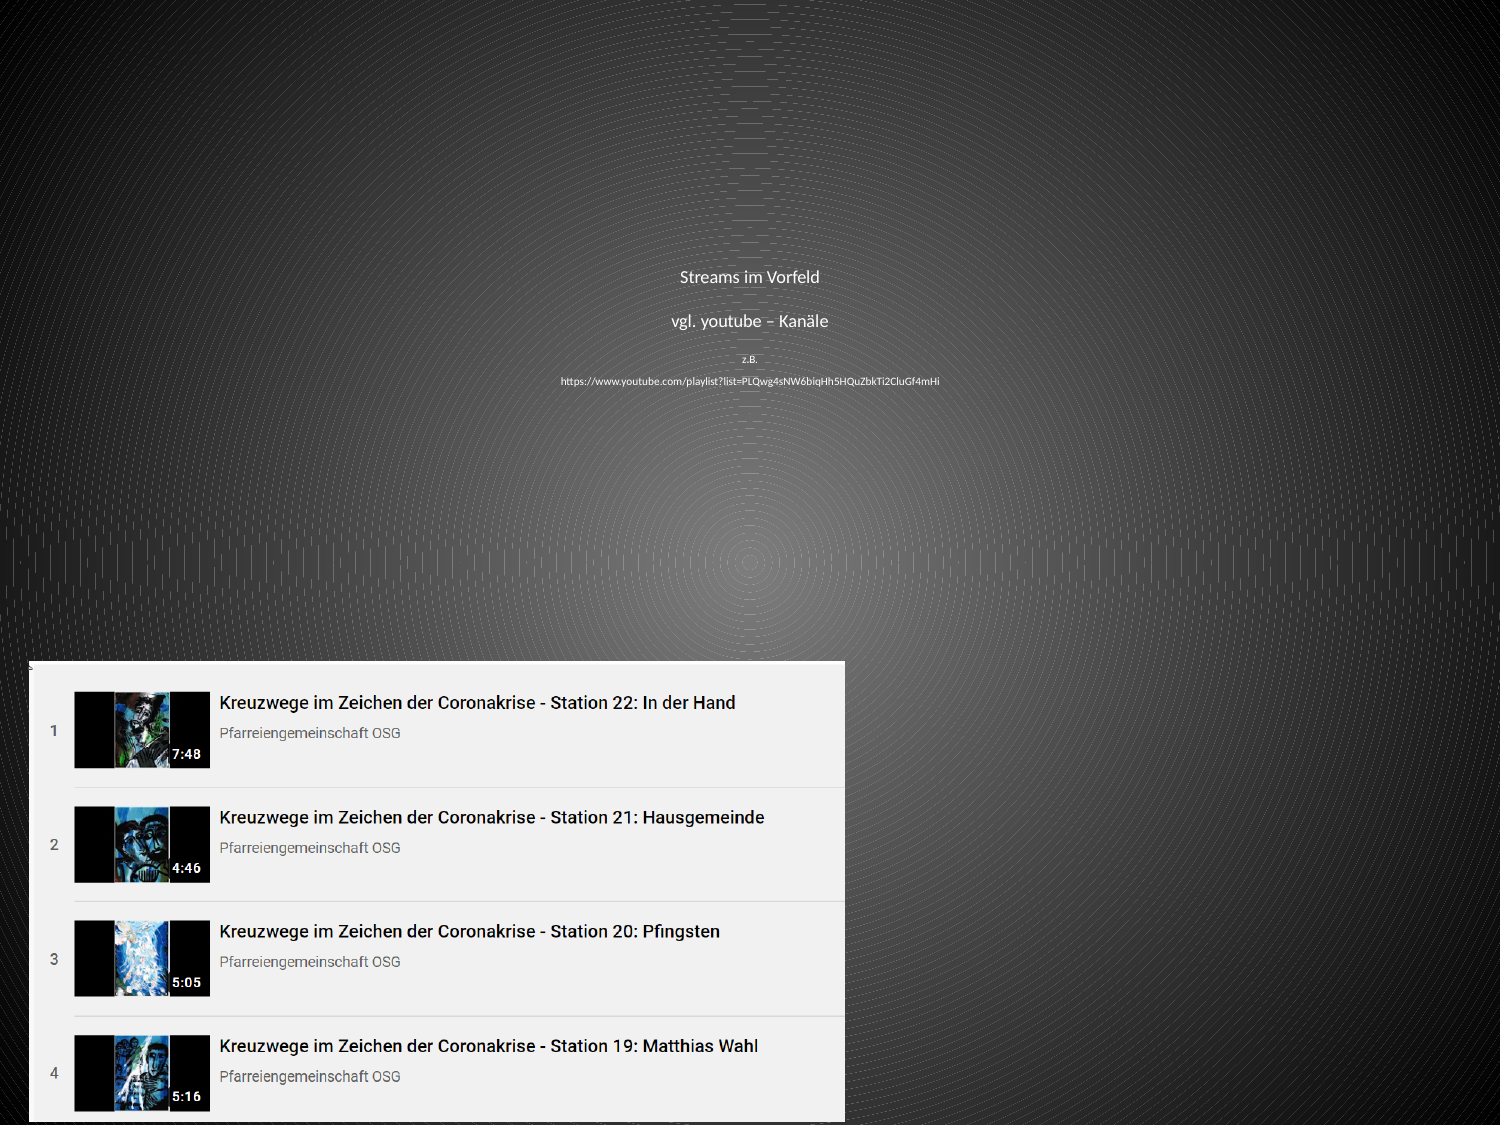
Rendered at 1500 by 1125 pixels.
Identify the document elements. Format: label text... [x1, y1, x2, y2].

picture [29, 661, 845, 1123]
title Streams im Vorfeld vgl. youtube – Kanäle z.B. https://www.youtube.com/playlist?list=PLQwg4sNW6biqHh5HQuZbkTi2CluGf4mHi [64, 255, 1436, 398]
